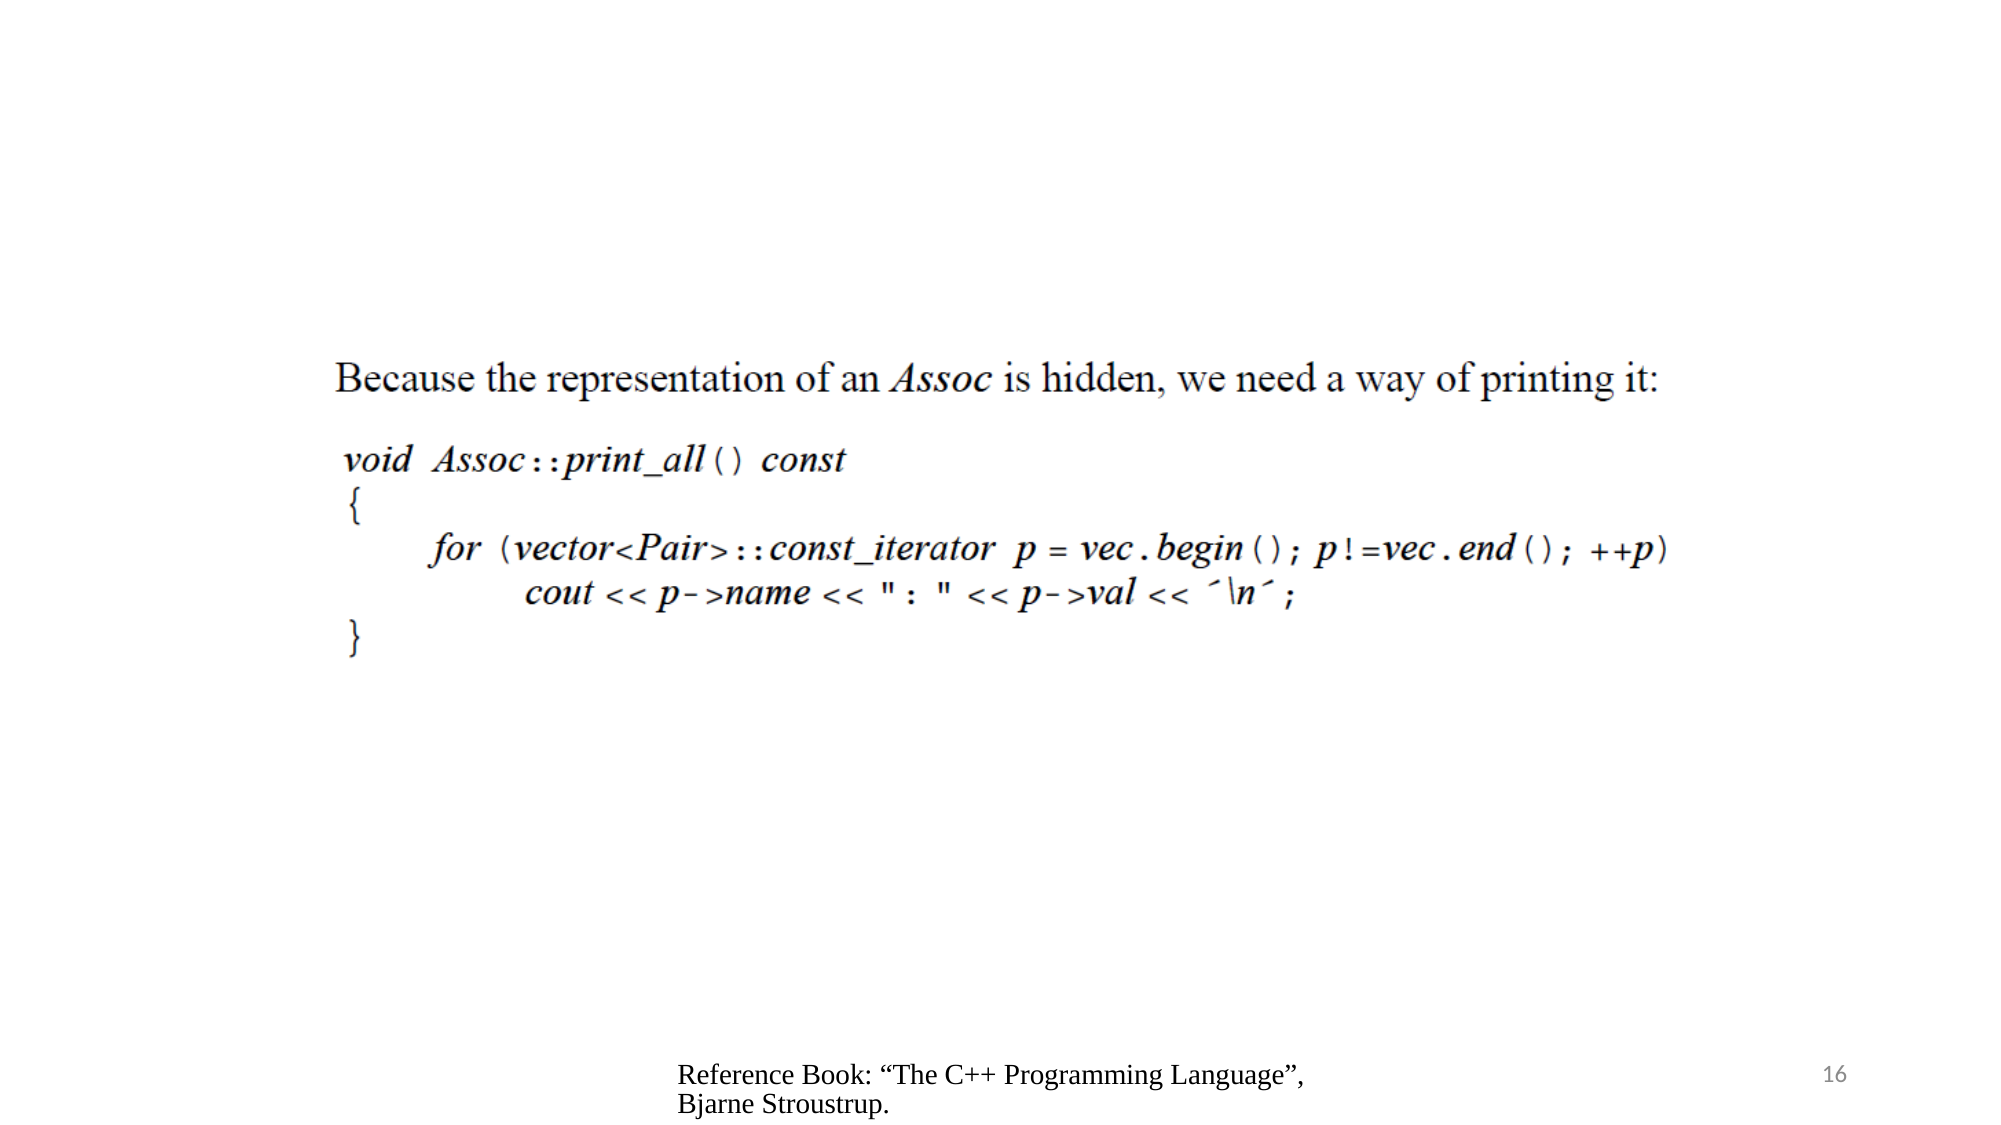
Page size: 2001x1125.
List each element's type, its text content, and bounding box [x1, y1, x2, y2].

slide_number 16 [1412, 1042, 1863, 1103]
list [326, 349, 1677, 672]
footer Reference Book: “The C++ Programming Language”, Bjarne Stroustrup. [662, 1042, 1338, 1103]
